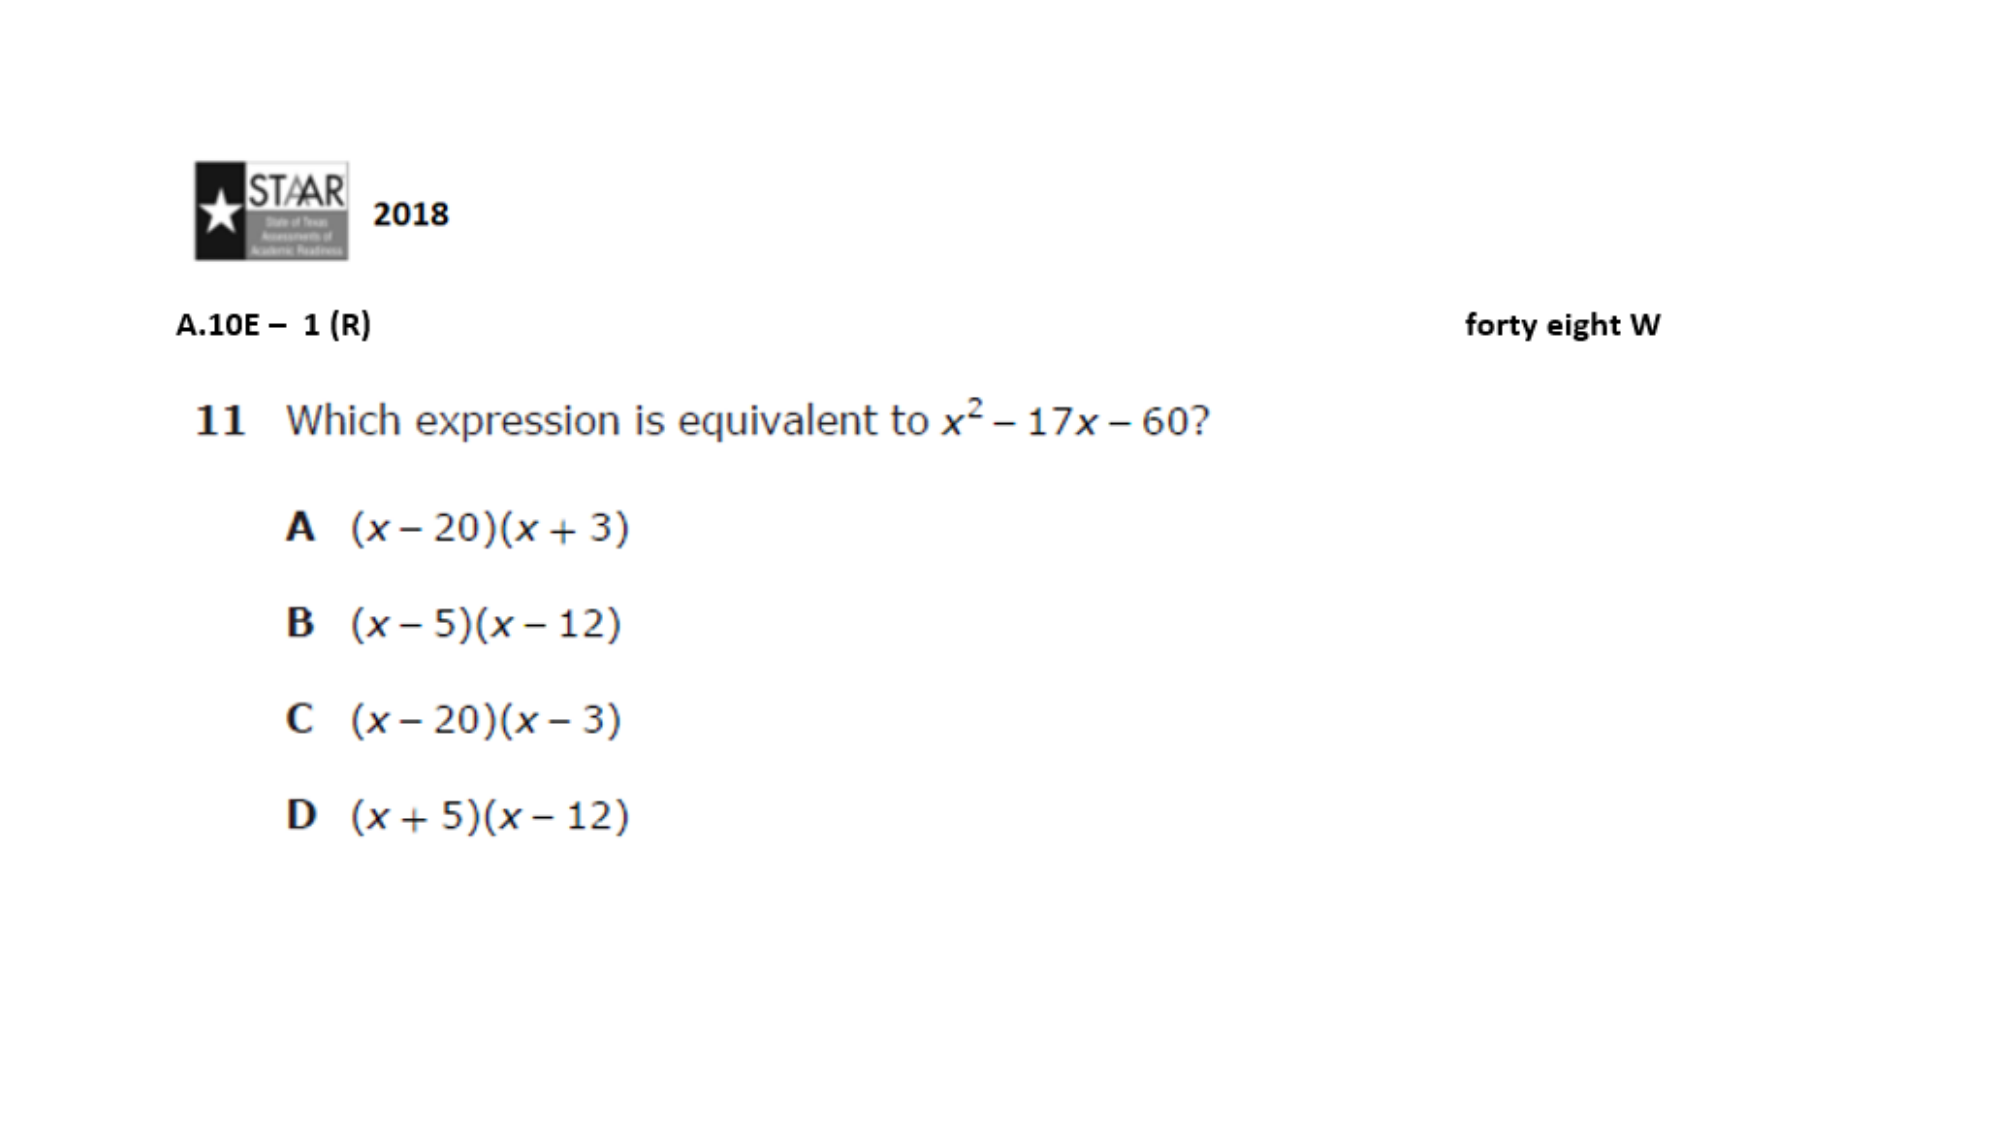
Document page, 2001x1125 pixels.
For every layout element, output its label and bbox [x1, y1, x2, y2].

picture [155, 130, 1747, 885]
